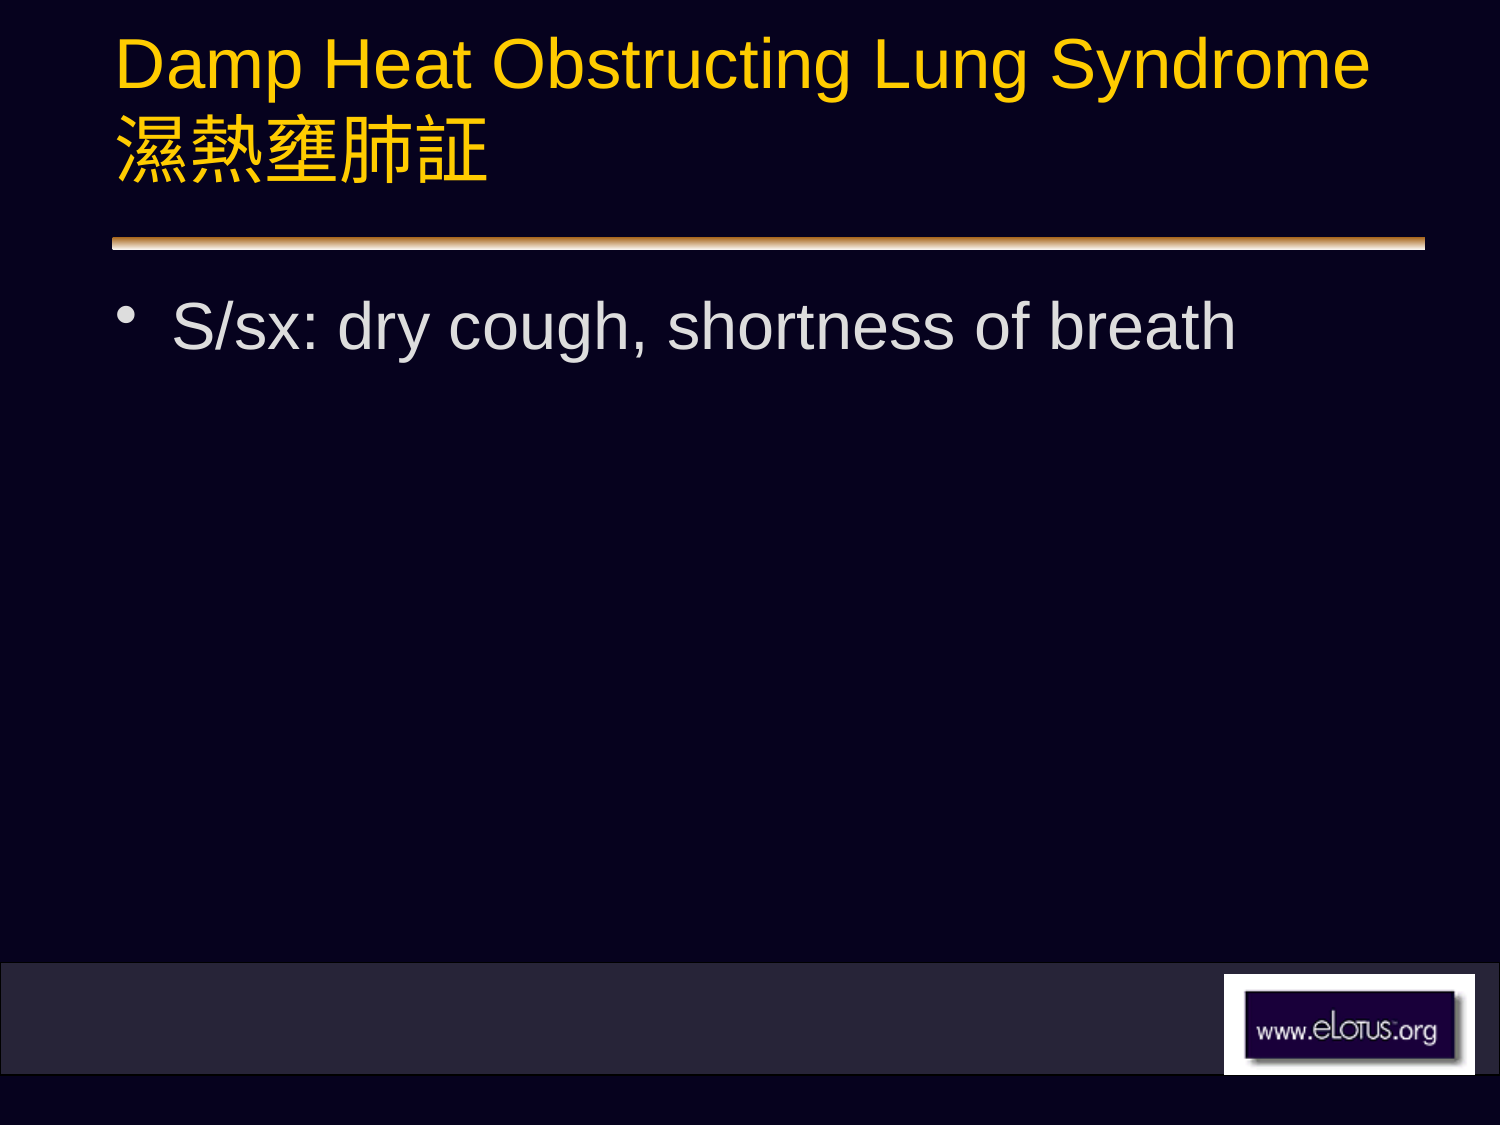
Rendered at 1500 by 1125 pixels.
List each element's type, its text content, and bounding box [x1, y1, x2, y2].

picture [1224, 988, 1475, 1075]
title Damp Heat Obstructing Lung Syndrome 濕熱壅肺証 [99, 87, 1451, 213]
list S/sx: dry cough, shortness of breath [99, 274, 1476, 988]
